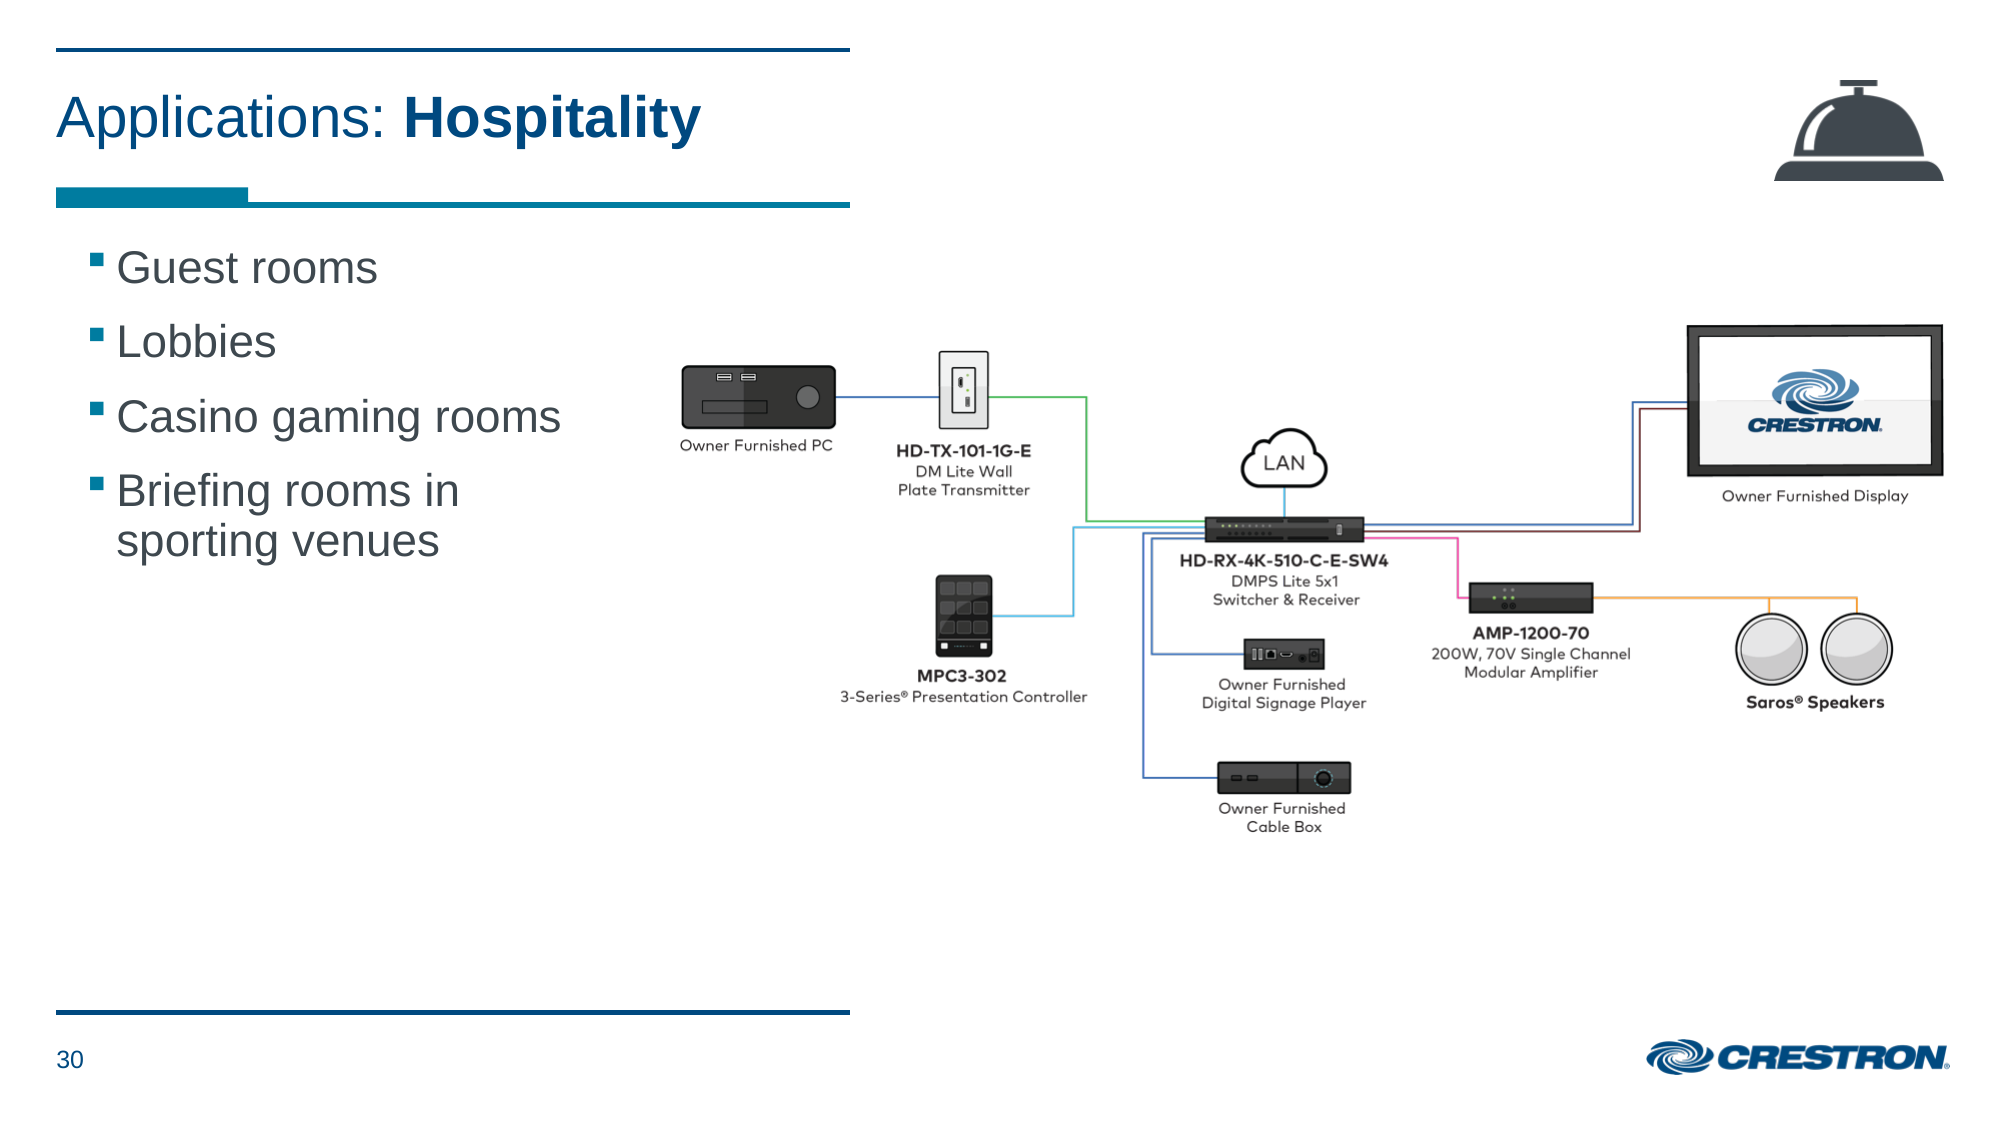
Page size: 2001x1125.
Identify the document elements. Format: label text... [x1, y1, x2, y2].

picture [1646, 1039, 1950, 1075]
picture [679, 282, 1944, 890]
title Applications: Hospitality [56, 50, 850, 188]
picture [1774, 80, 1944, 182]
list Guest rooms Lobbies Casino gaming rooms Briefing rooms in sporting venues [56, 243, 601, 1013]
